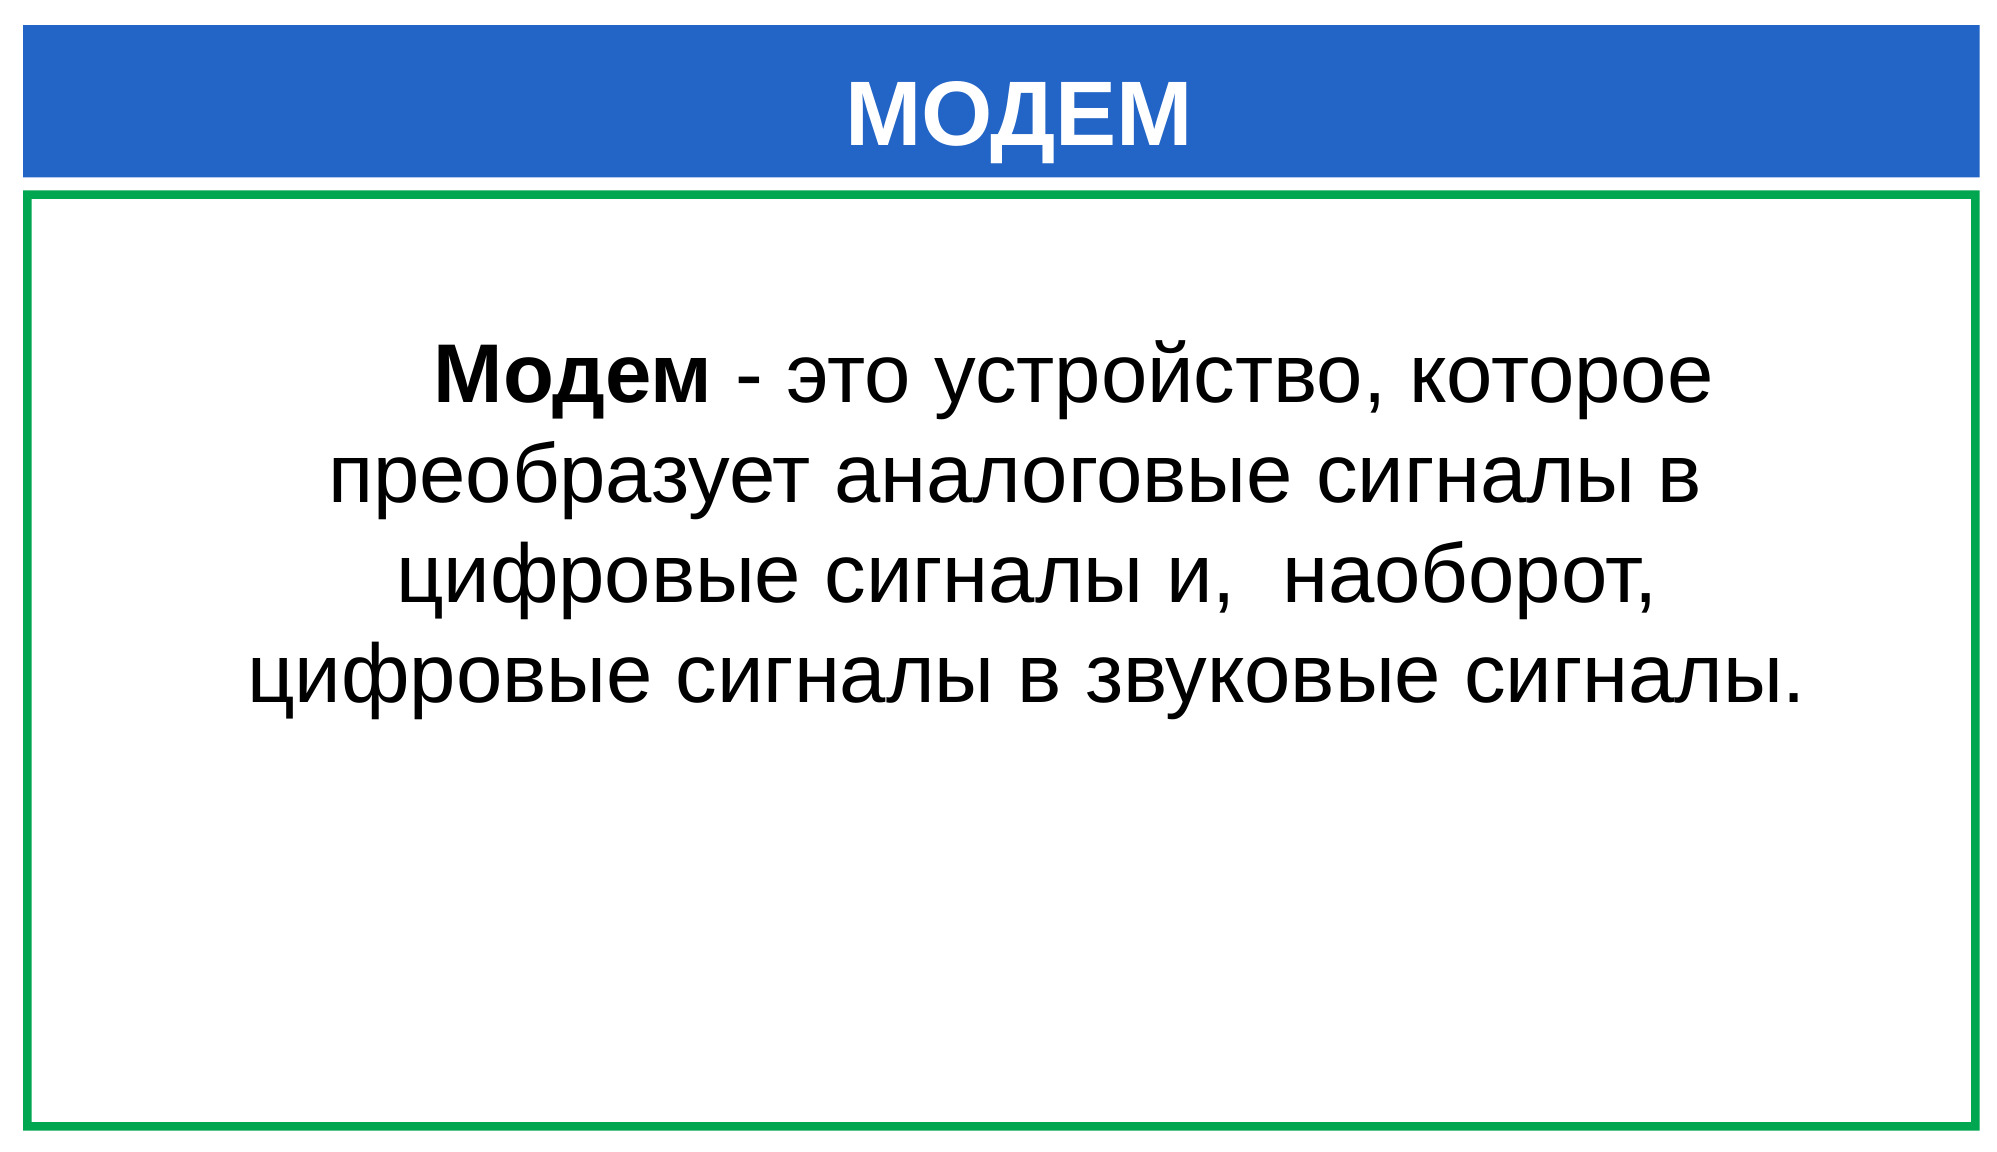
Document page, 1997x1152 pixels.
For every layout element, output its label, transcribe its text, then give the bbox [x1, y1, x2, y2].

text_box Модем - это устройство, которое преобразует аналоговые сигналы в цифровые сигналы и, наоборот, цифровые сигналы в звуковые сигналы. [236, 306, 1819, 720]
text_box МОДЕМ [37, 48, 1997, 165]
